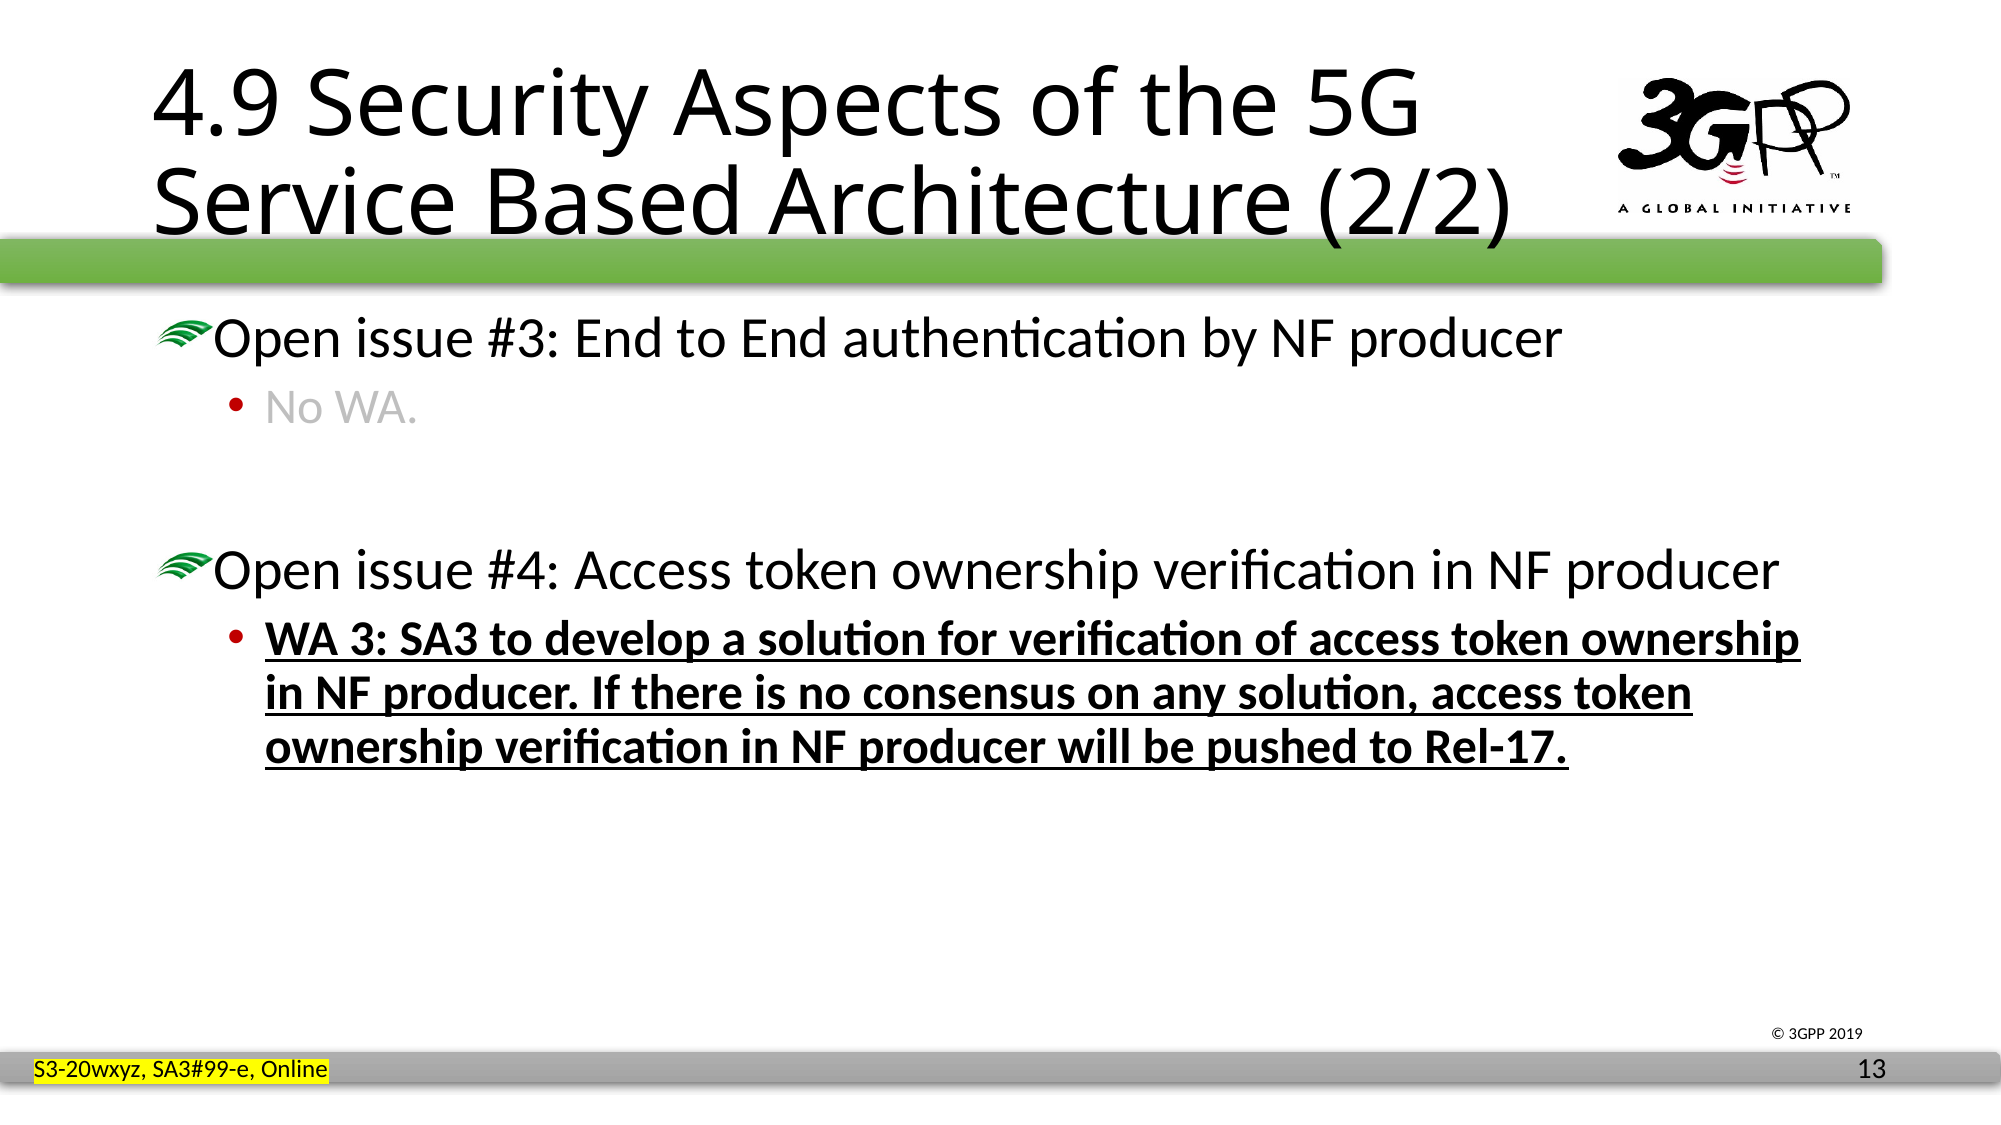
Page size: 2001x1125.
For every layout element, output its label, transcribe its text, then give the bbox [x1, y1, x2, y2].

list Open issue #3: End to End authentication by NF producer No WA. Open issue #4: Access token ownership verification in NF producer WA 3: SA3 to develop a solution for verification of access token ownership in NF producer. If there is no consensus on any solution, access token ownership verification in NF producer will be pushed to Rel-17. [137, 299, 1863, 1014]
picture [152, 314, 215, 356]
picture [152, 546, 215, 588]
picture [1618, 78, 1850, 213]
title 4.9 Security Aspects of the 5G Service Based Architecture (2/2) [137, 46, 1612, 264]
